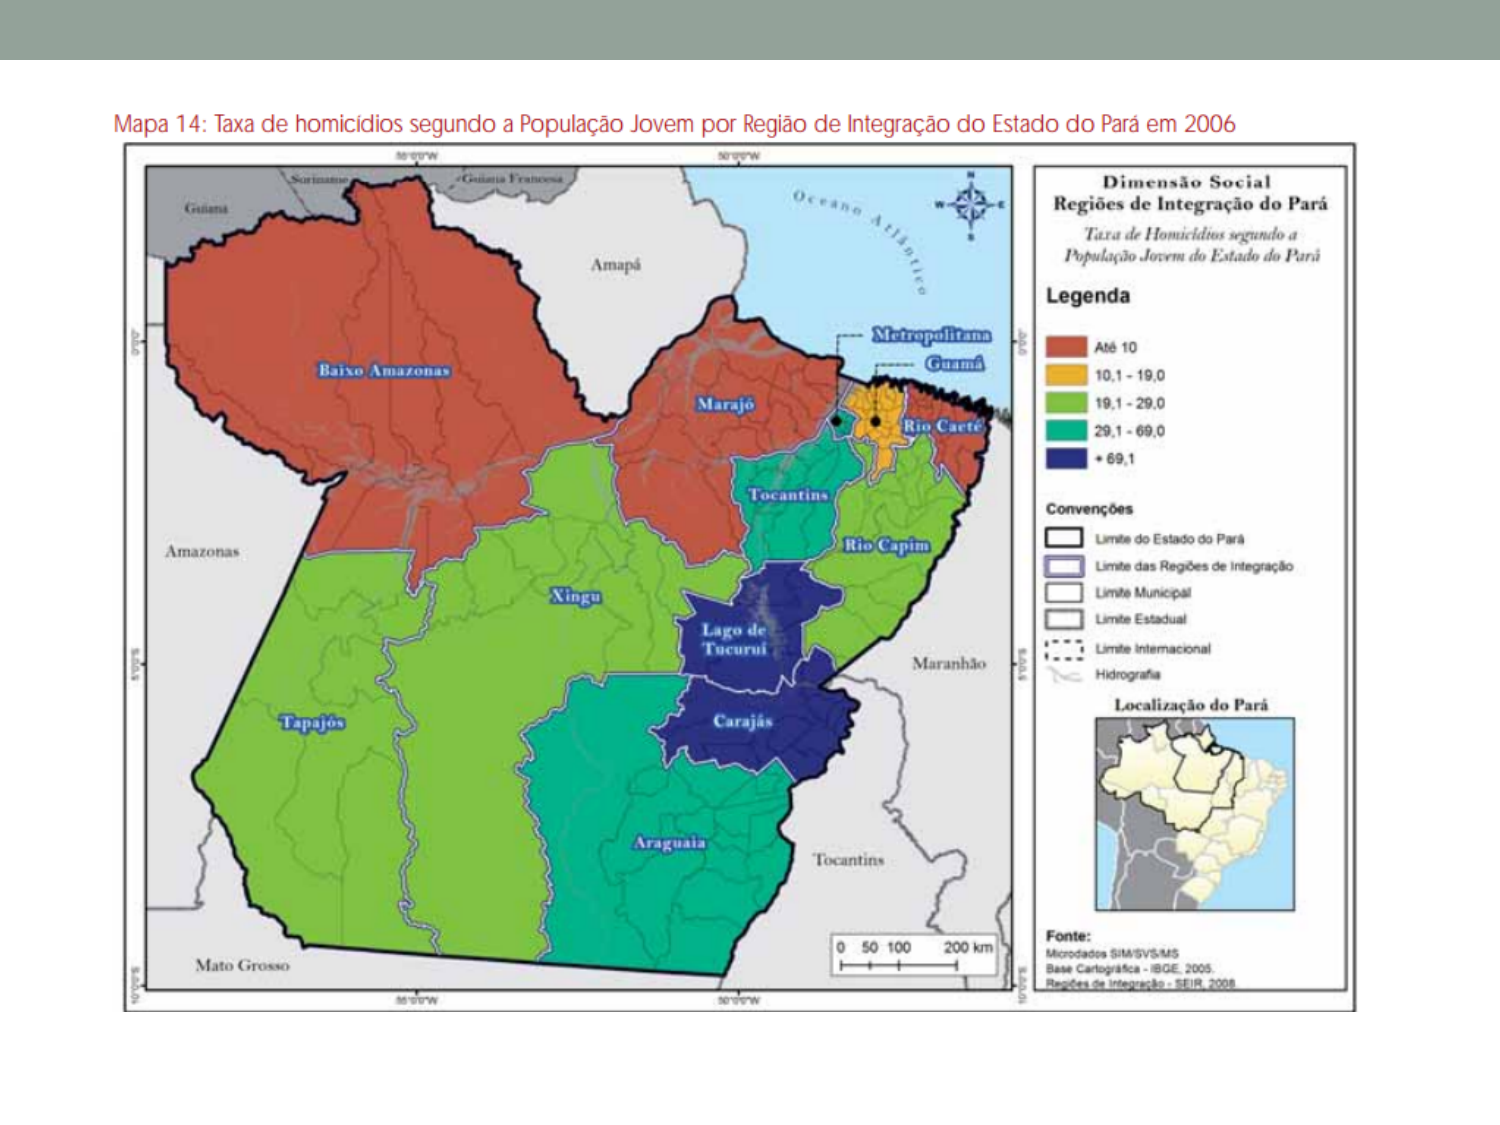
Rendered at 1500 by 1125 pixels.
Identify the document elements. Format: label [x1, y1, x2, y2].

picture [111, 105, 1386, 1012]
